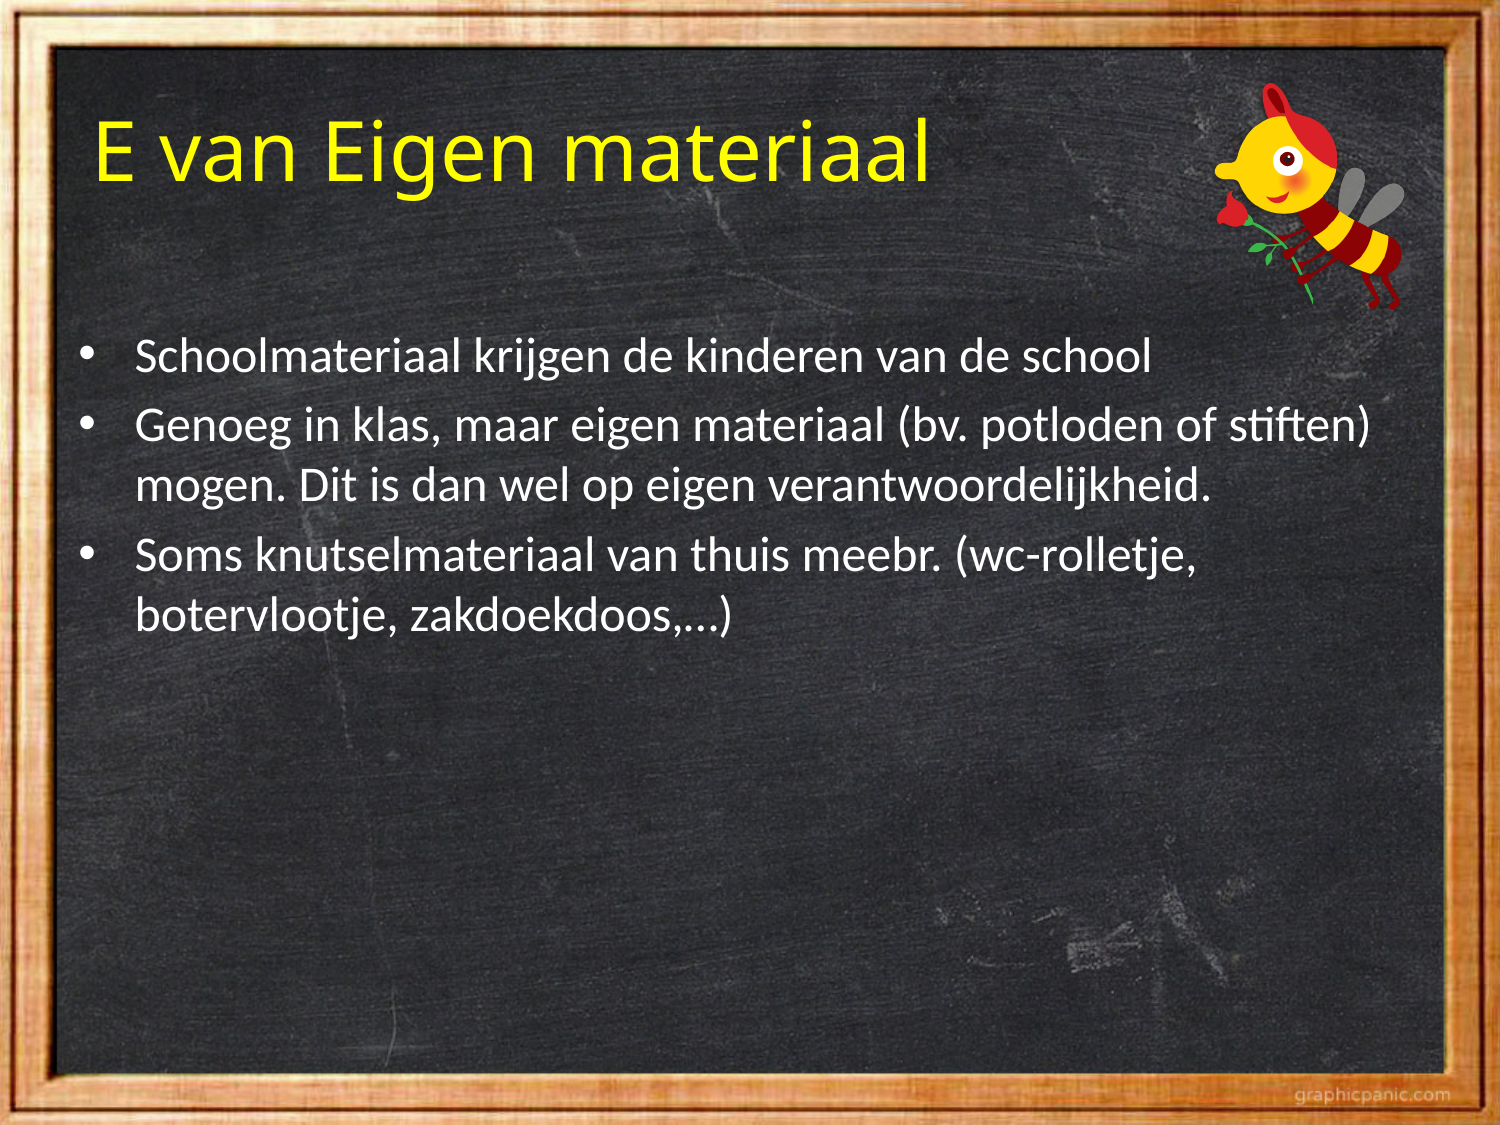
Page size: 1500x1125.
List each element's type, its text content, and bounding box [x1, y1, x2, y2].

title E van Eigen materiaal [76, 54, 1427, 243]
list Schoolmateriaal krijgen de kinderen van de school Genoeg in klas, maar eigen materiaal (bv. potloden of stiften) mogen. Dit is dan wel op eigen verantwoordelijkheid. Soms knutselmateriaal van thuis meebr. (wc-rolletje, botervlootje, zakdoekdoos,…) [63, 314, 1414, 1035]
picture [0, 0, 1500, 1125]
